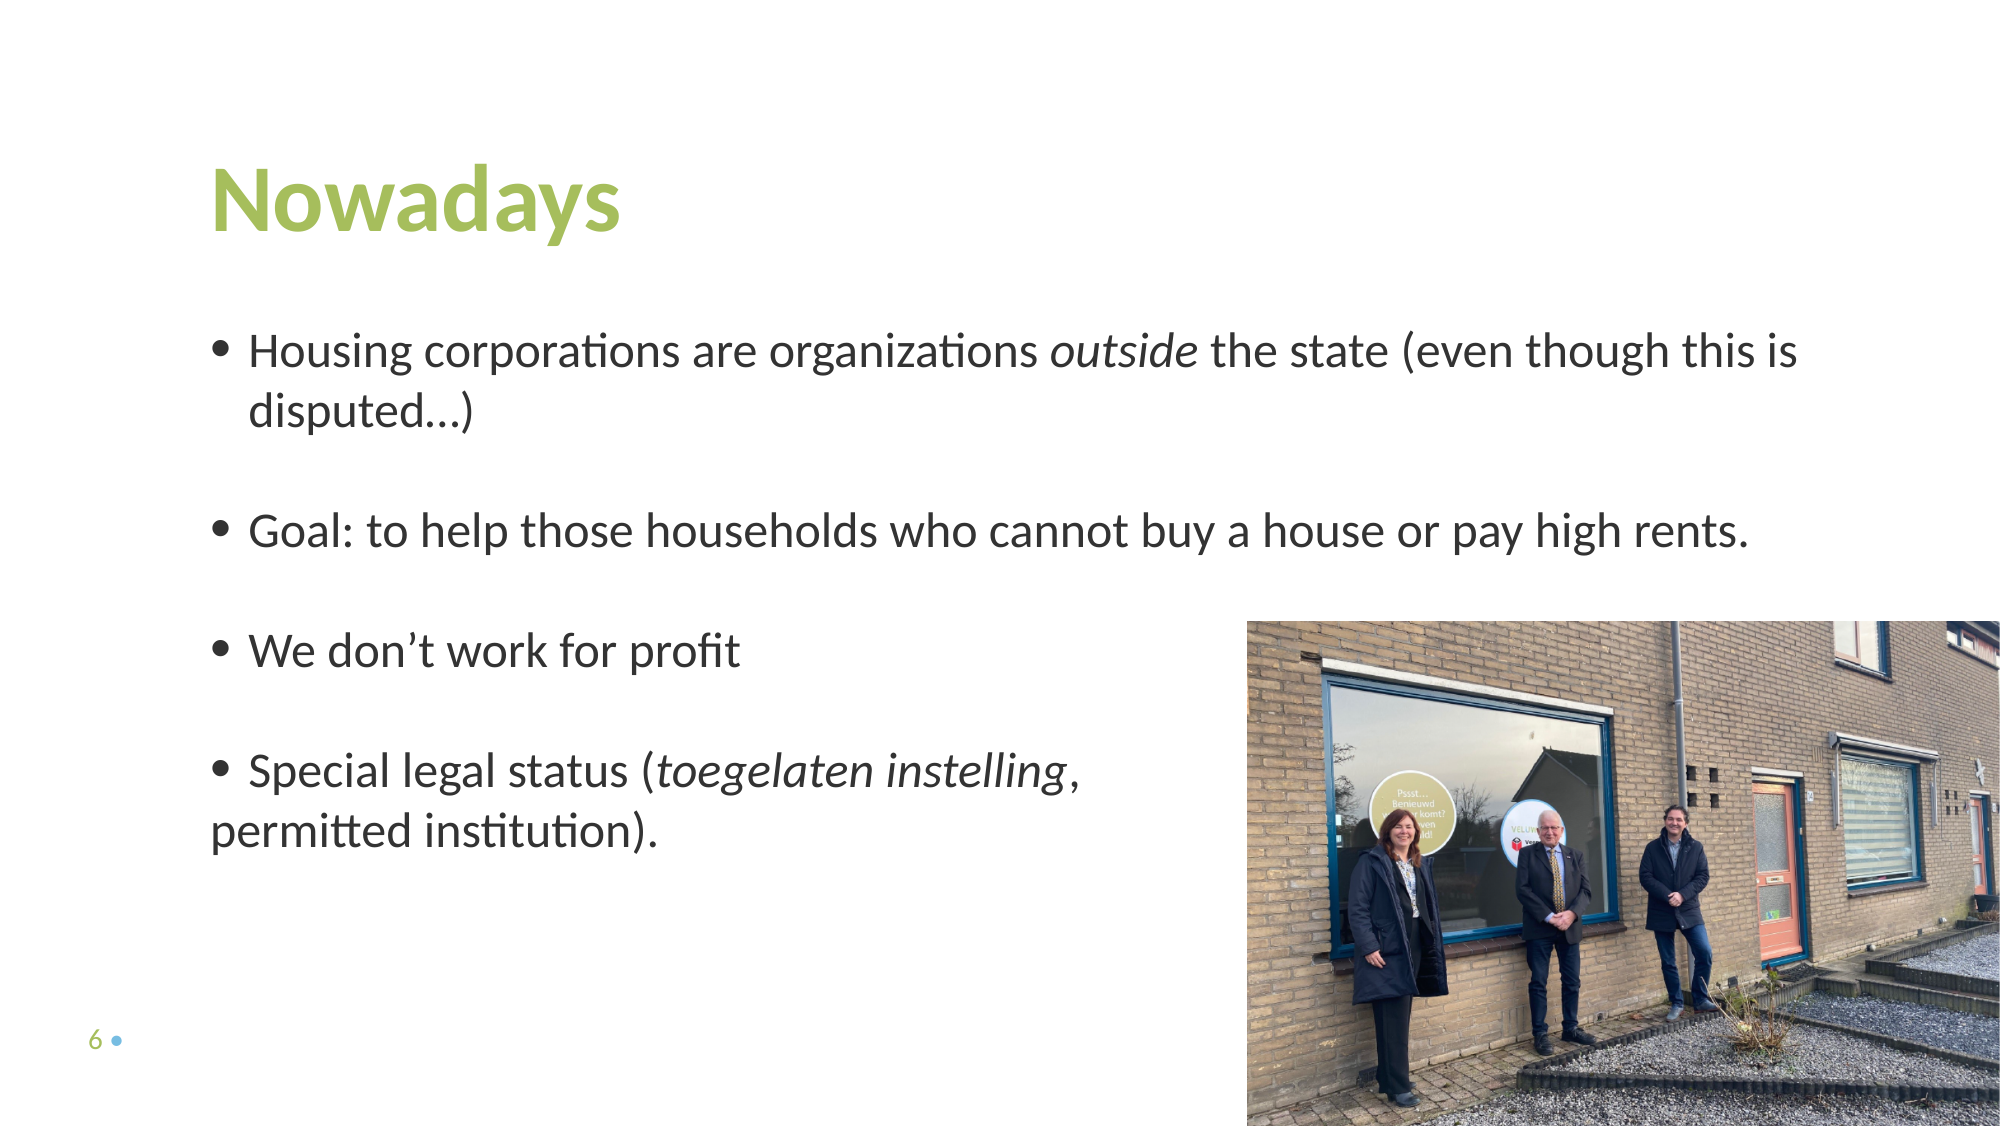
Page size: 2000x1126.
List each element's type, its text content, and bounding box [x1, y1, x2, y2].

slide_number 6 • [45, 1020, 124, 1080]
picture [1247, 621, 2000, 1126]
list Housing corporations are organizations outside the state (even though this is disputed…) Goal: to help those households who cannot buy a house or pay high rents. We don’t work for profit Special legal status (toegelaten instelling, permitted institution). [210, 317, 1805, 968]
title Nowadays [210, 63, 1805, 252]
